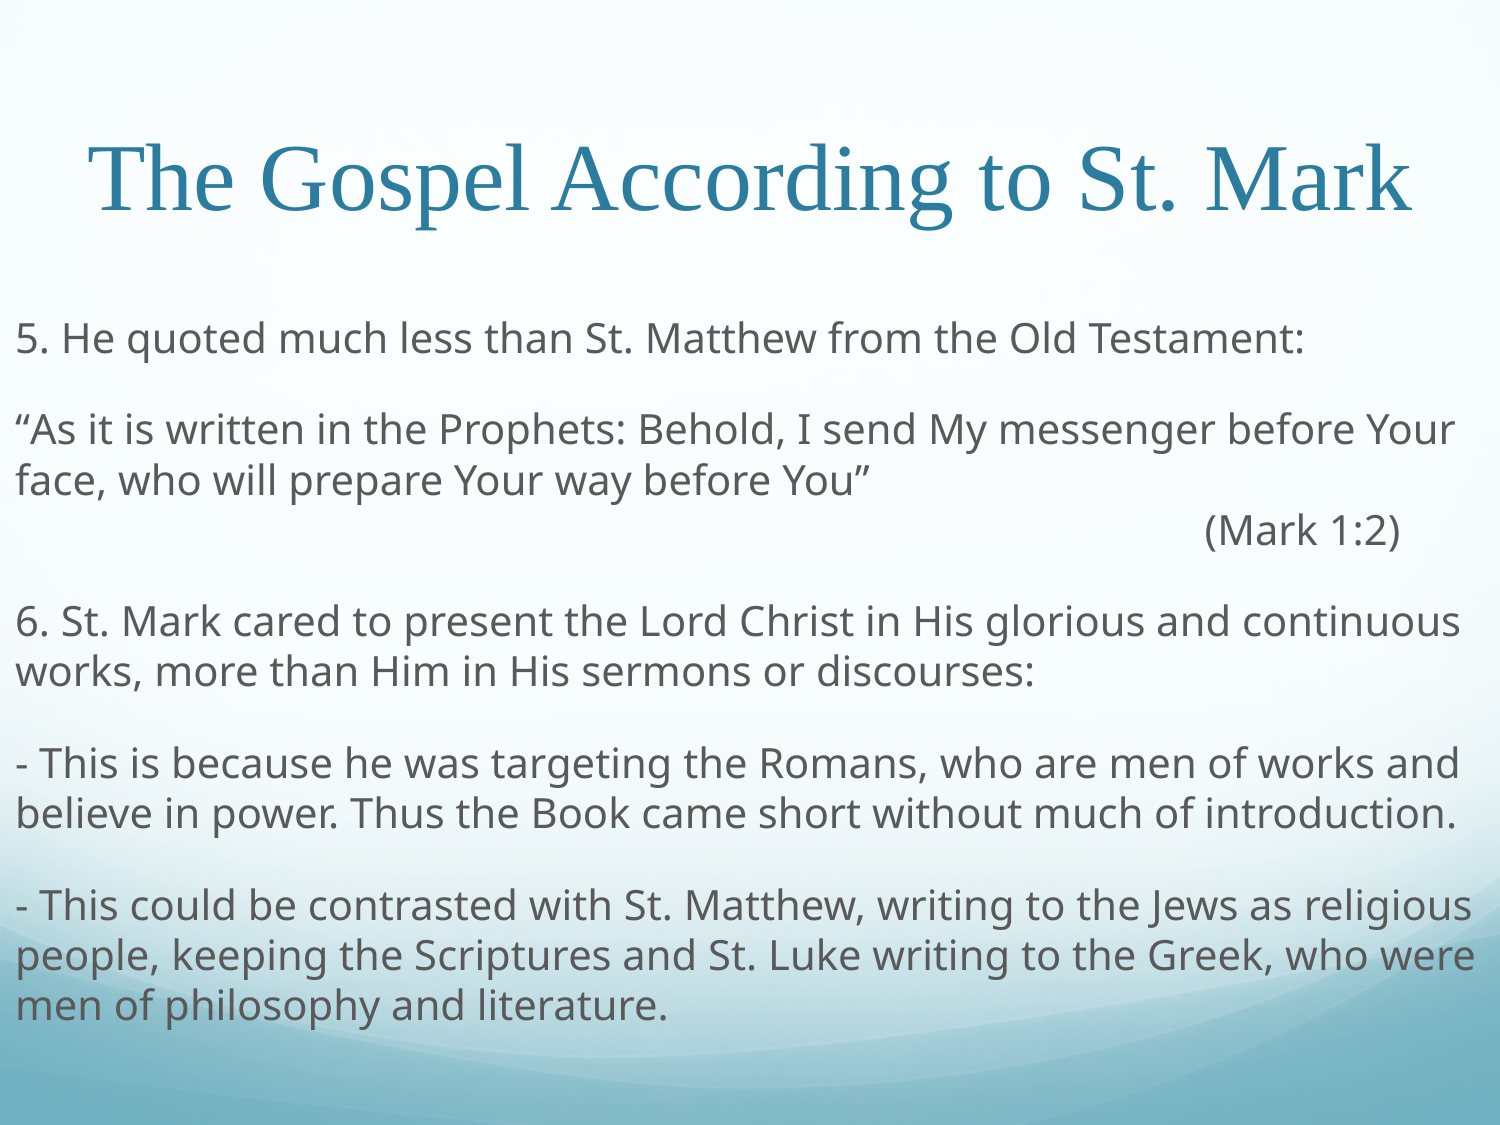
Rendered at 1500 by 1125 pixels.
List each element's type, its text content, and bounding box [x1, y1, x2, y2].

title The Gospel According to St. Mark [67, 17, 1433, 238]
list 5. He quoted much less than St. Matthew from the Old Testament: “As it is written in the Prophets: Behold, I send My messenger before Your face, who will prepare Your way before You” (Mark 1:2) 6. St. Mark cared to present the Lord Christ in His glorious and continuous works, more than Him in His sermons or discourses: - This is because he was targeting the Romans, who are men of works and believe in power. Thus the Book came short without much of introduction. - This could be contrasted with St. Matthew, writing to the Jews as religious people, keeping the Scriptures and St. Luke writing to the Greek, who were men of philosophy and literature. [0, 304, 1500, 1125]
